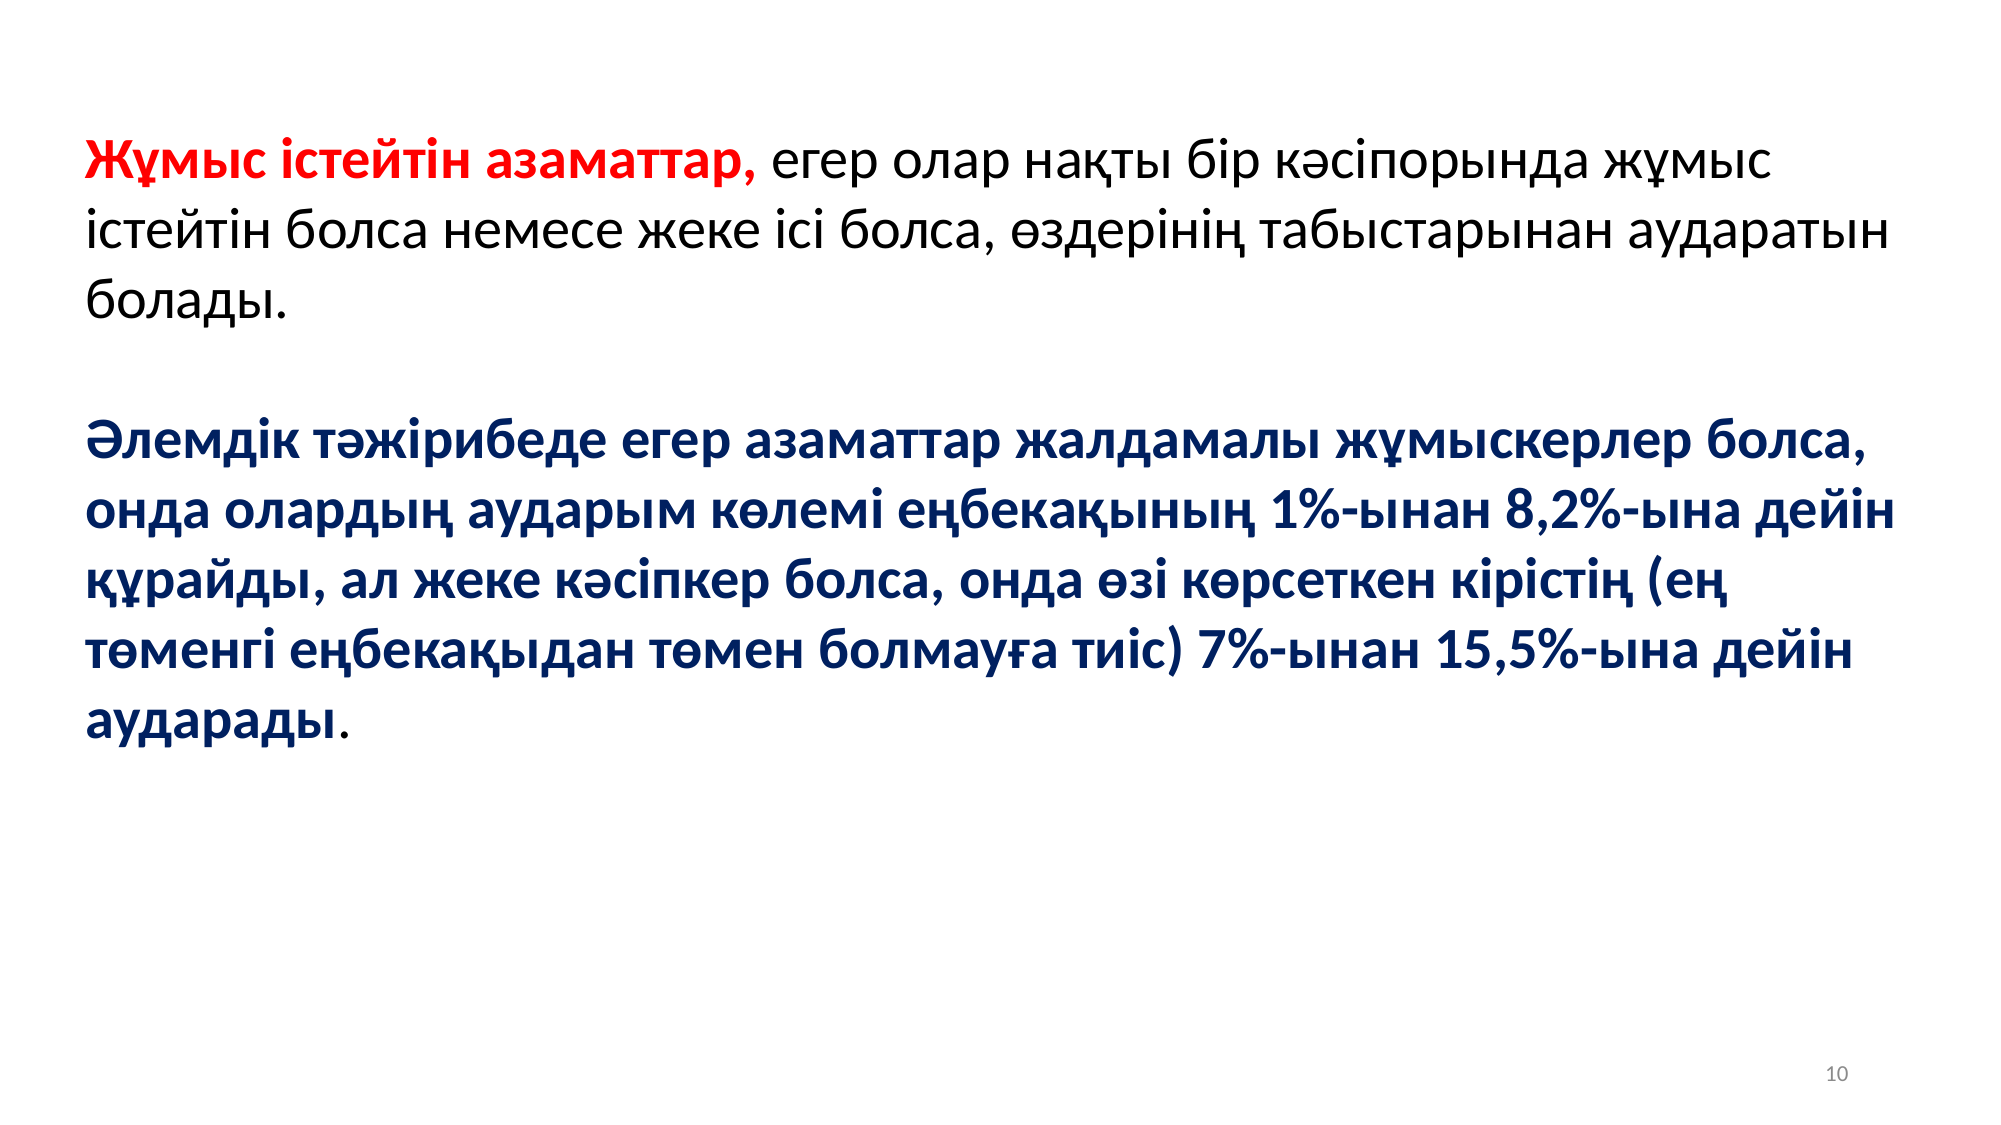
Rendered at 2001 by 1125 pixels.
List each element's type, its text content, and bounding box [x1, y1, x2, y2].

slide_number 10 [1413, 1042, 1864, 1103]
text_box Жұмыс істейтін азаматтар, егер олар нақты бір кәсіпорында жұмыс істейтін болса немесе жеке ісі болса, өздерінің табыстарынан аударатын болады. Әлемдік тәжірибеде егер азаматтар жалдамалы жұмыскерлер болса, онда олардың аударым көлемі еңбекақының 1%-ынан 8,2%-ына дейін құрайды, ал жеке кәсіпкер болса, онда өзі көрсеткен кірістің (ең төменгі еңбекақыдан төмен болмауға тиіс) 7%-ынан 15,5%-ына дейін аударады. [70, 42, 1914, 828]
